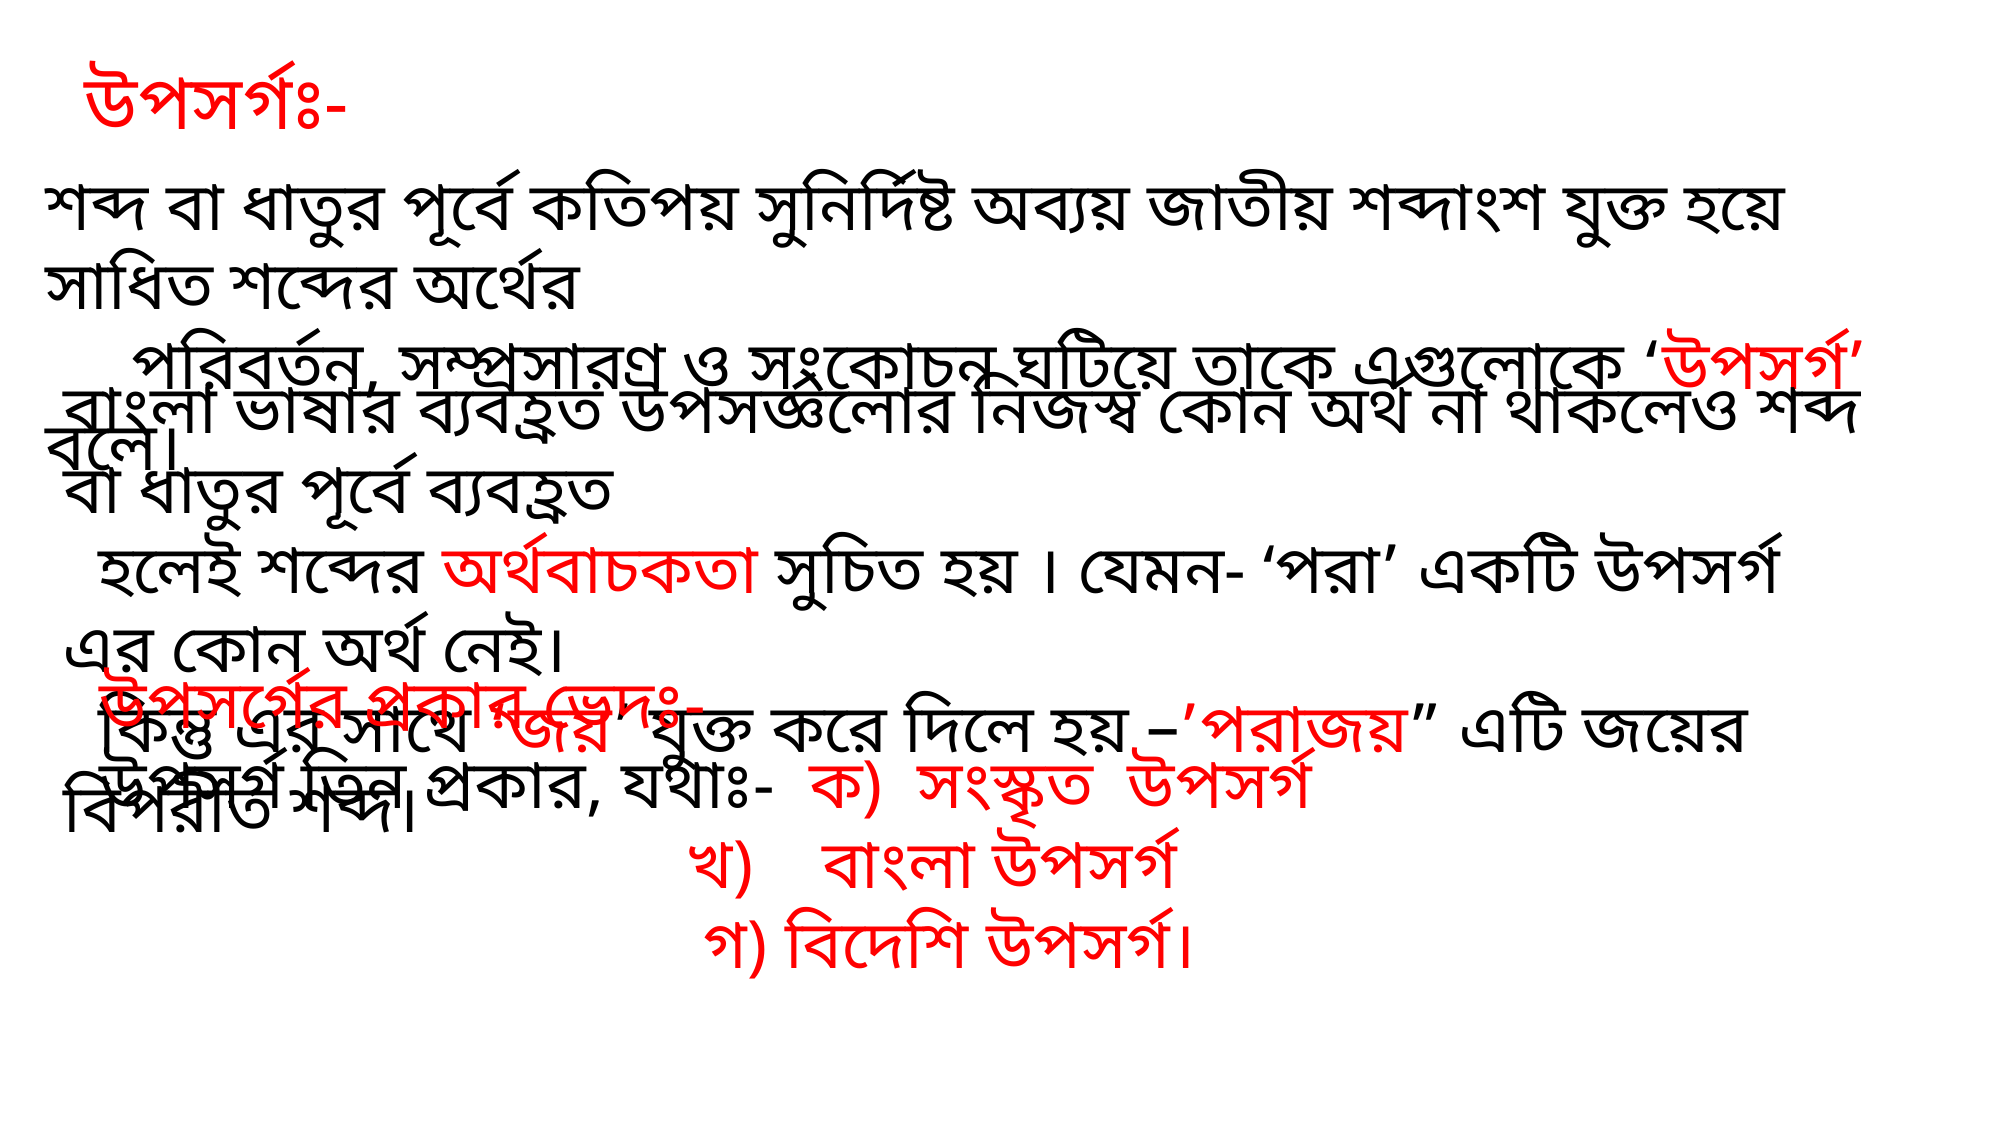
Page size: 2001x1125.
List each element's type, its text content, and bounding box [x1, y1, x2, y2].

text_box বাংলা ভাষার ব্যবহ্রত উপসর্জ্ঞলোর নিজস্ব কোন অর্থ না থাকলেও শব্দ বা ধাতুর পূর্বে ব্যবহ্রত হলেই শব্দের অর্থবাচকতা সুচিত হয় । যেমন- ‘পরা’ একটি উপসর্গ এর কোন অর্থ নেই। কিন্তু এর সাথে ‘জয়’ যুক্ত করে দিলে হয় –’পরাজয়” এটি জয়ের বিপরীত শব্দ। [49, 359, 1902, 854]
text_box উপসর্গঃ- [69, 47, 1953, 153]
text_box শব্দ বা ধাতুর পূর্বে কতিপয় সুনির্দিষ্ট অব্যয় জাতীয় শব্দাংশ যুক্ত হয়ে সাধিত শব্দের অর্থের পরিবর্তন, সম্প্রসারণ ও সংকোচন ঘটিয়ে তাকে এগুলোকে ‘উপসর্গ’ বলে। [30, 156, 1969, 491]
text_box উপসর্গের প্রকার ভেদঃ- উপসর্গ তিন প্রকার, যথাঃ- ক) সংস্কৃত উপসর্গ খ) বাংলা উপসর্গ গ) বিদেশি উপসর্গ। [85, 654, 1968, 989]
